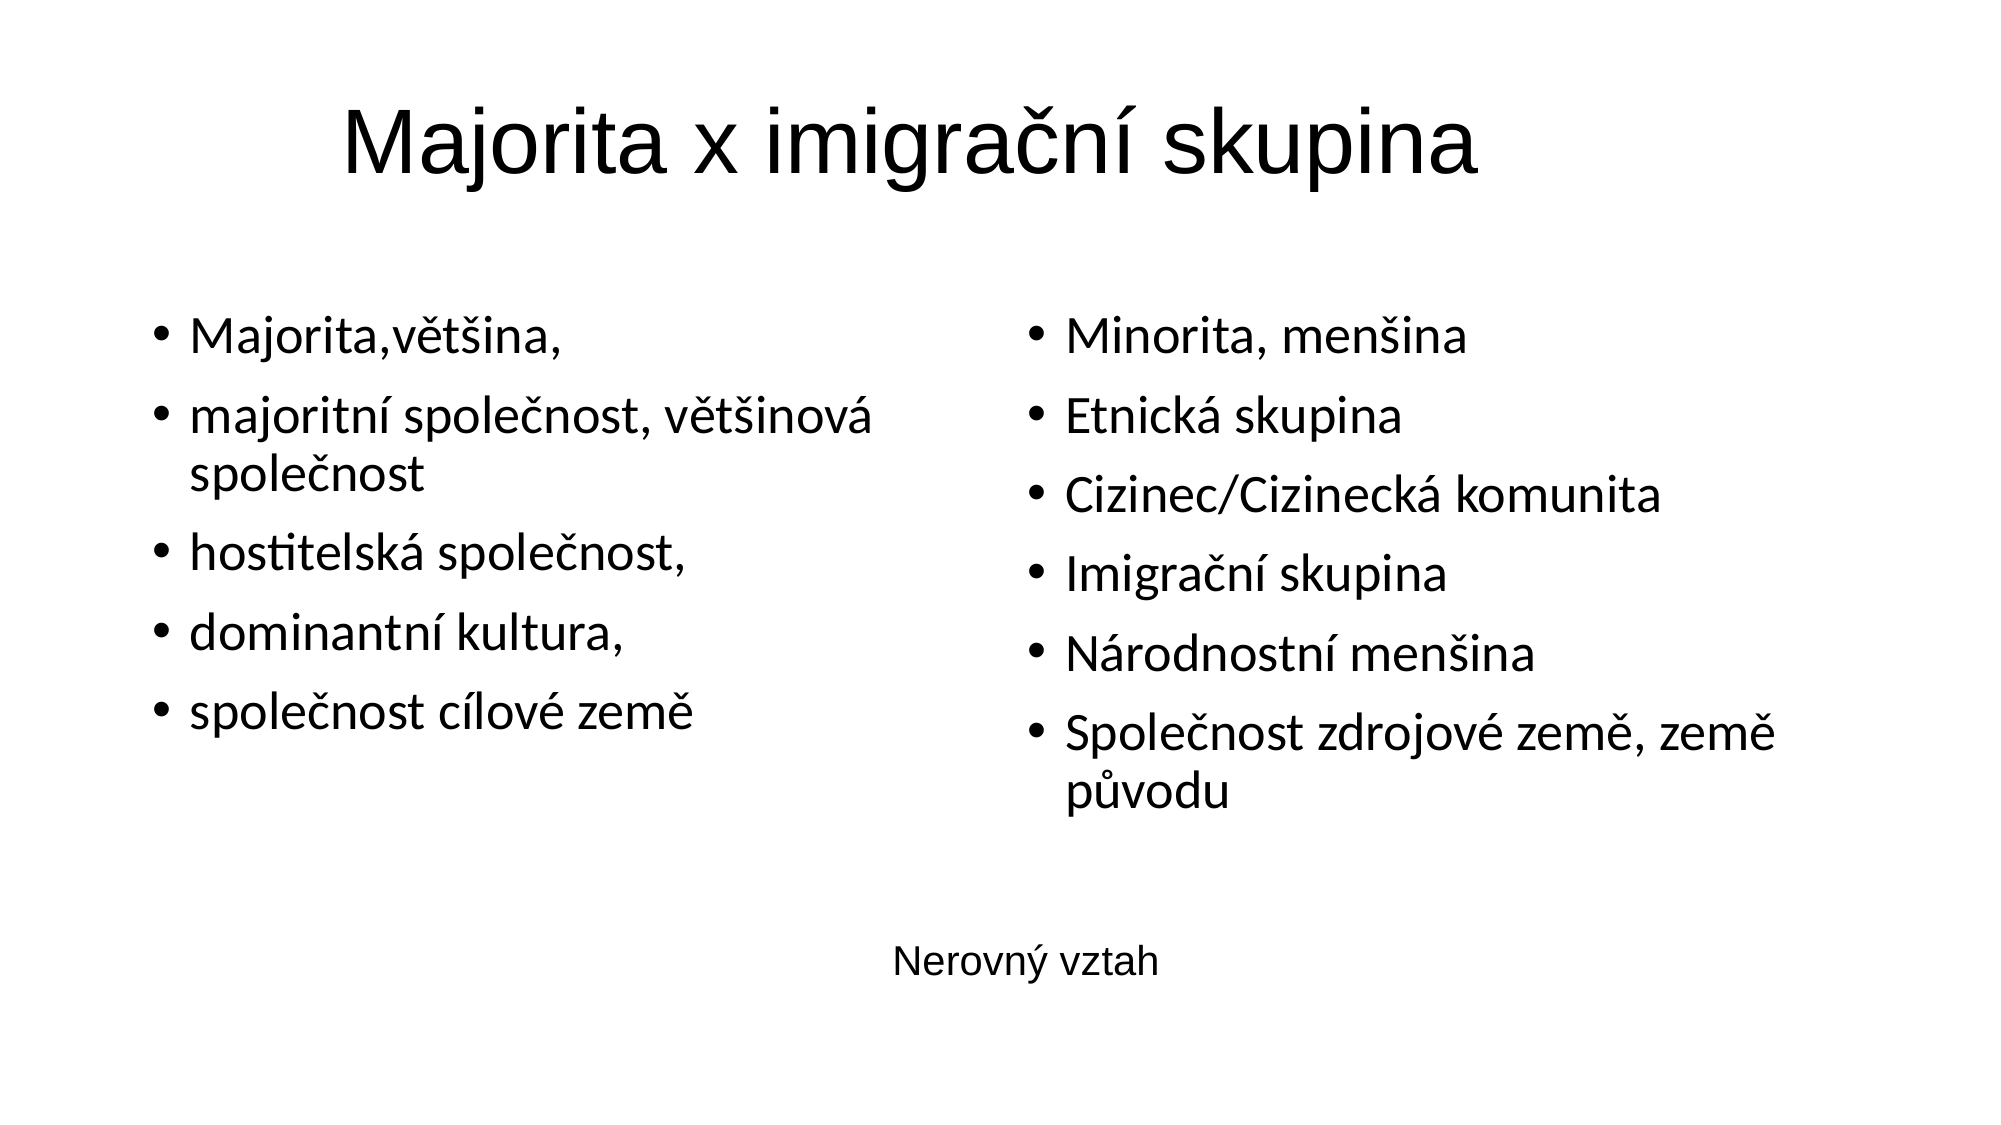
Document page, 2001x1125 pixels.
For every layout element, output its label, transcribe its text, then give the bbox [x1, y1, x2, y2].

title Majorita x imigrační skupina [326, 54, 1675, 233]
list Minorita, menšina Etnická skupina Cizinec/Cizinecká komunita Imigrační skupina Národnostní menšina Společnost zdrojové země, země původu [1012, 299, 1863, 1014]
list Majorita,většina, majoritní společnost, většinová společnost hostitelská společnost, dominantní kultura, společnost cílové země [137, 299, 988, 1014]
text_box Nerovný vztah [351, 869, 1700, 1048]
